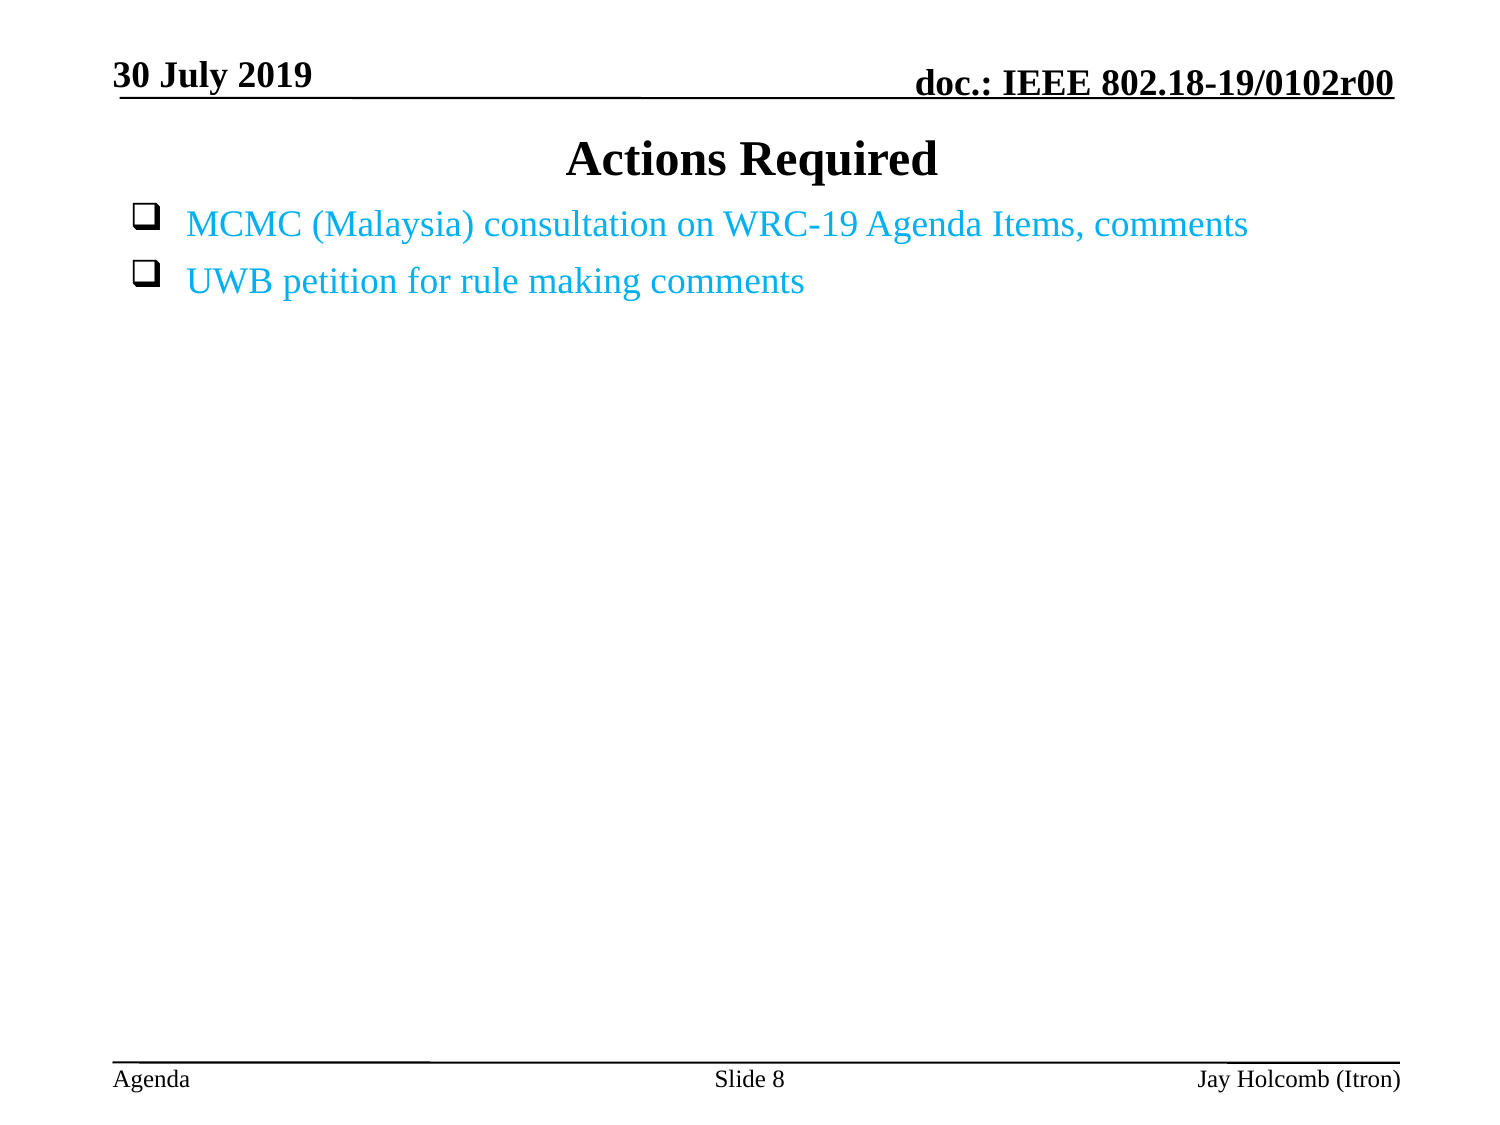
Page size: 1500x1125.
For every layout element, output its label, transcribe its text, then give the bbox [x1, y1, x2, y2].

slide_number Slide 8 [699, 1061, 800, 1123]
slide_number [112, 49, 488, 95]
title Actions Required [114, 103, 1390, 190]
footer Jay Holcomb (Itron) [878, 1061, 1402, 1093]
list MCMC (Malaysia) consultation on WRC-19 Agenda Items, comments UWB petition for rule making comments [114, 190, 1476, 1063]
